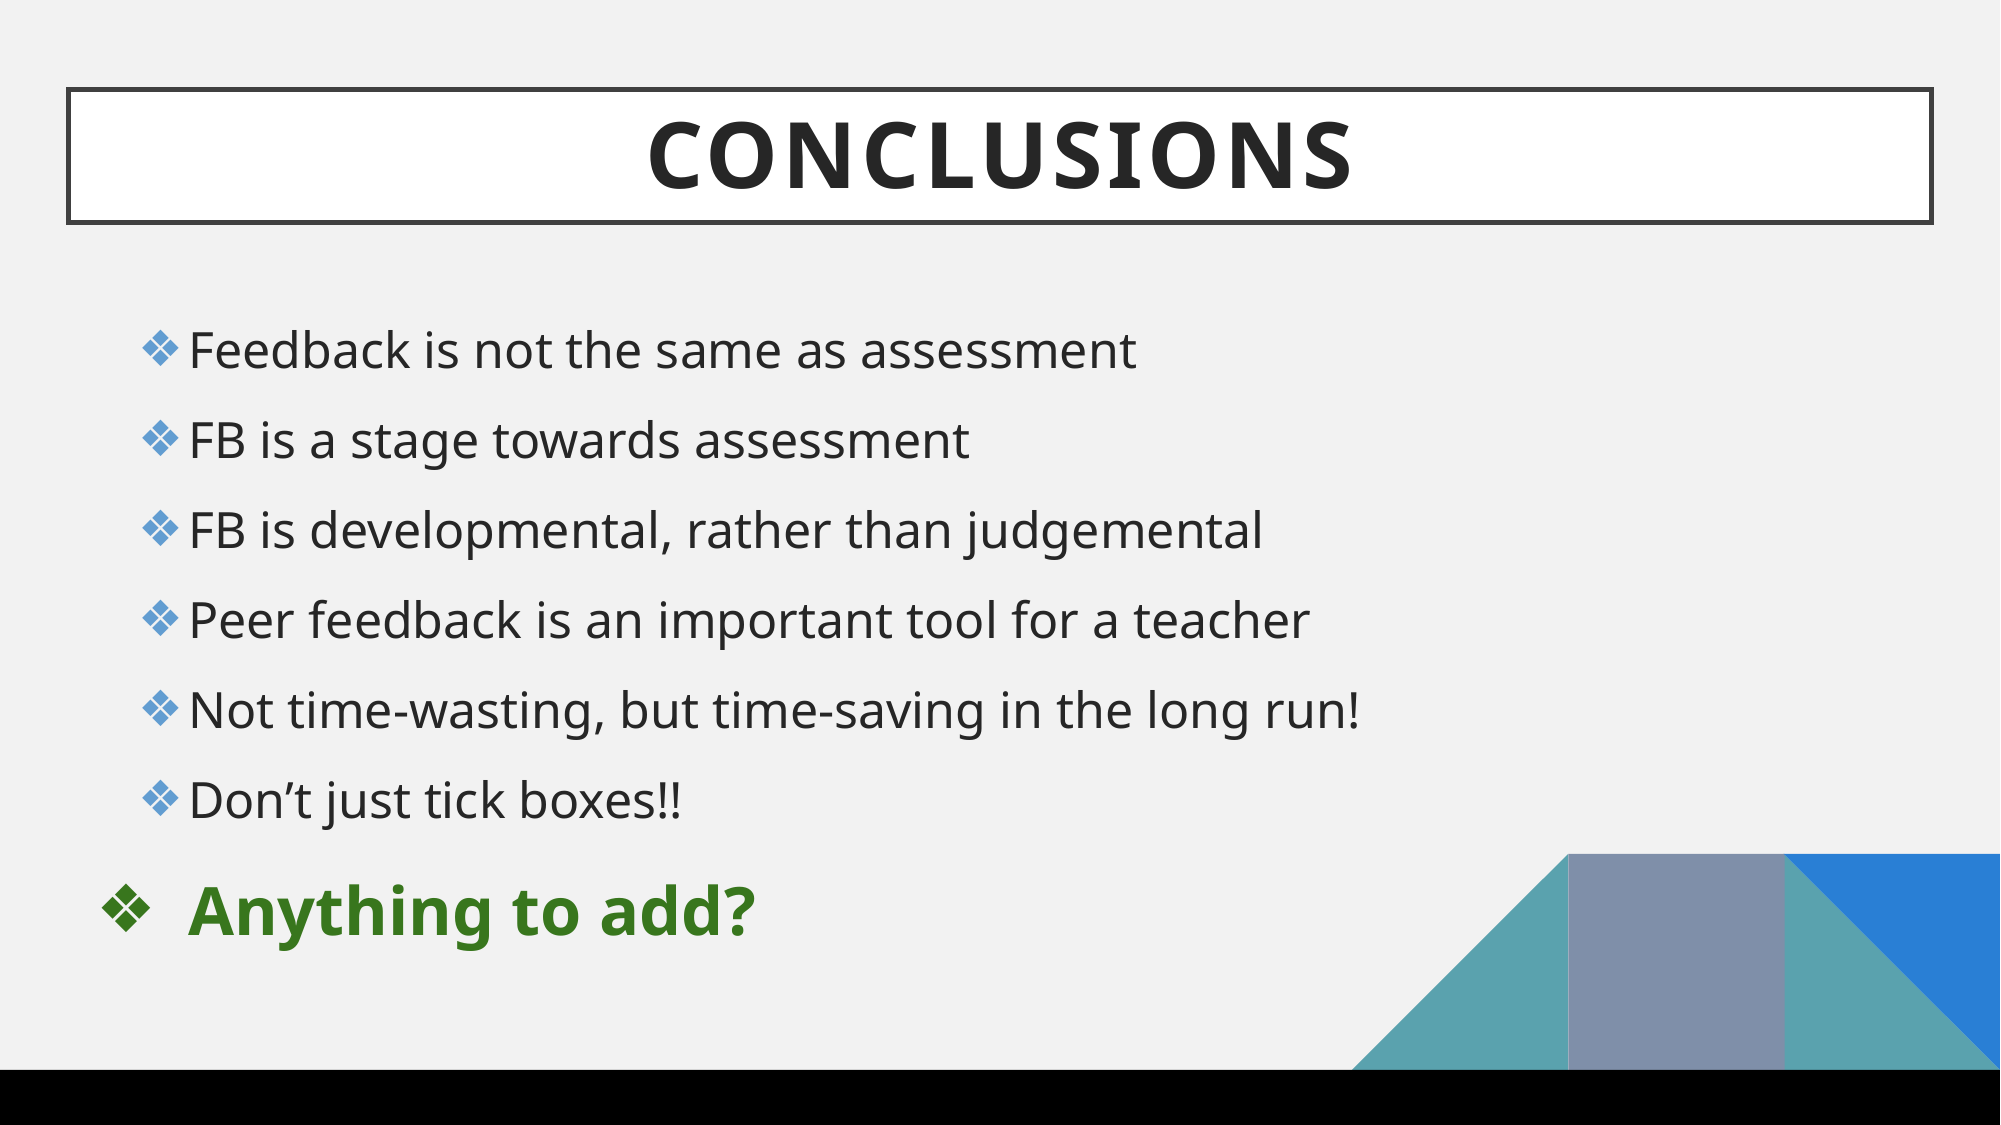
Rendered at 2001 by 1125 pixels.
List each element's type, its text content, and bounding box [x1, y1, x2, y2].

title Conclusions [66, 87, 1934, 225]
list Feedback is not the same as assessment FB is a stage towards assessment FB is developmental, rather than judgemental Peer feedback is an important tool for a teacher Not time-wasting, but time-saving in the long run! Don’t just tick boxes!! Anything to add? [68, 268, 1932, 1000]
